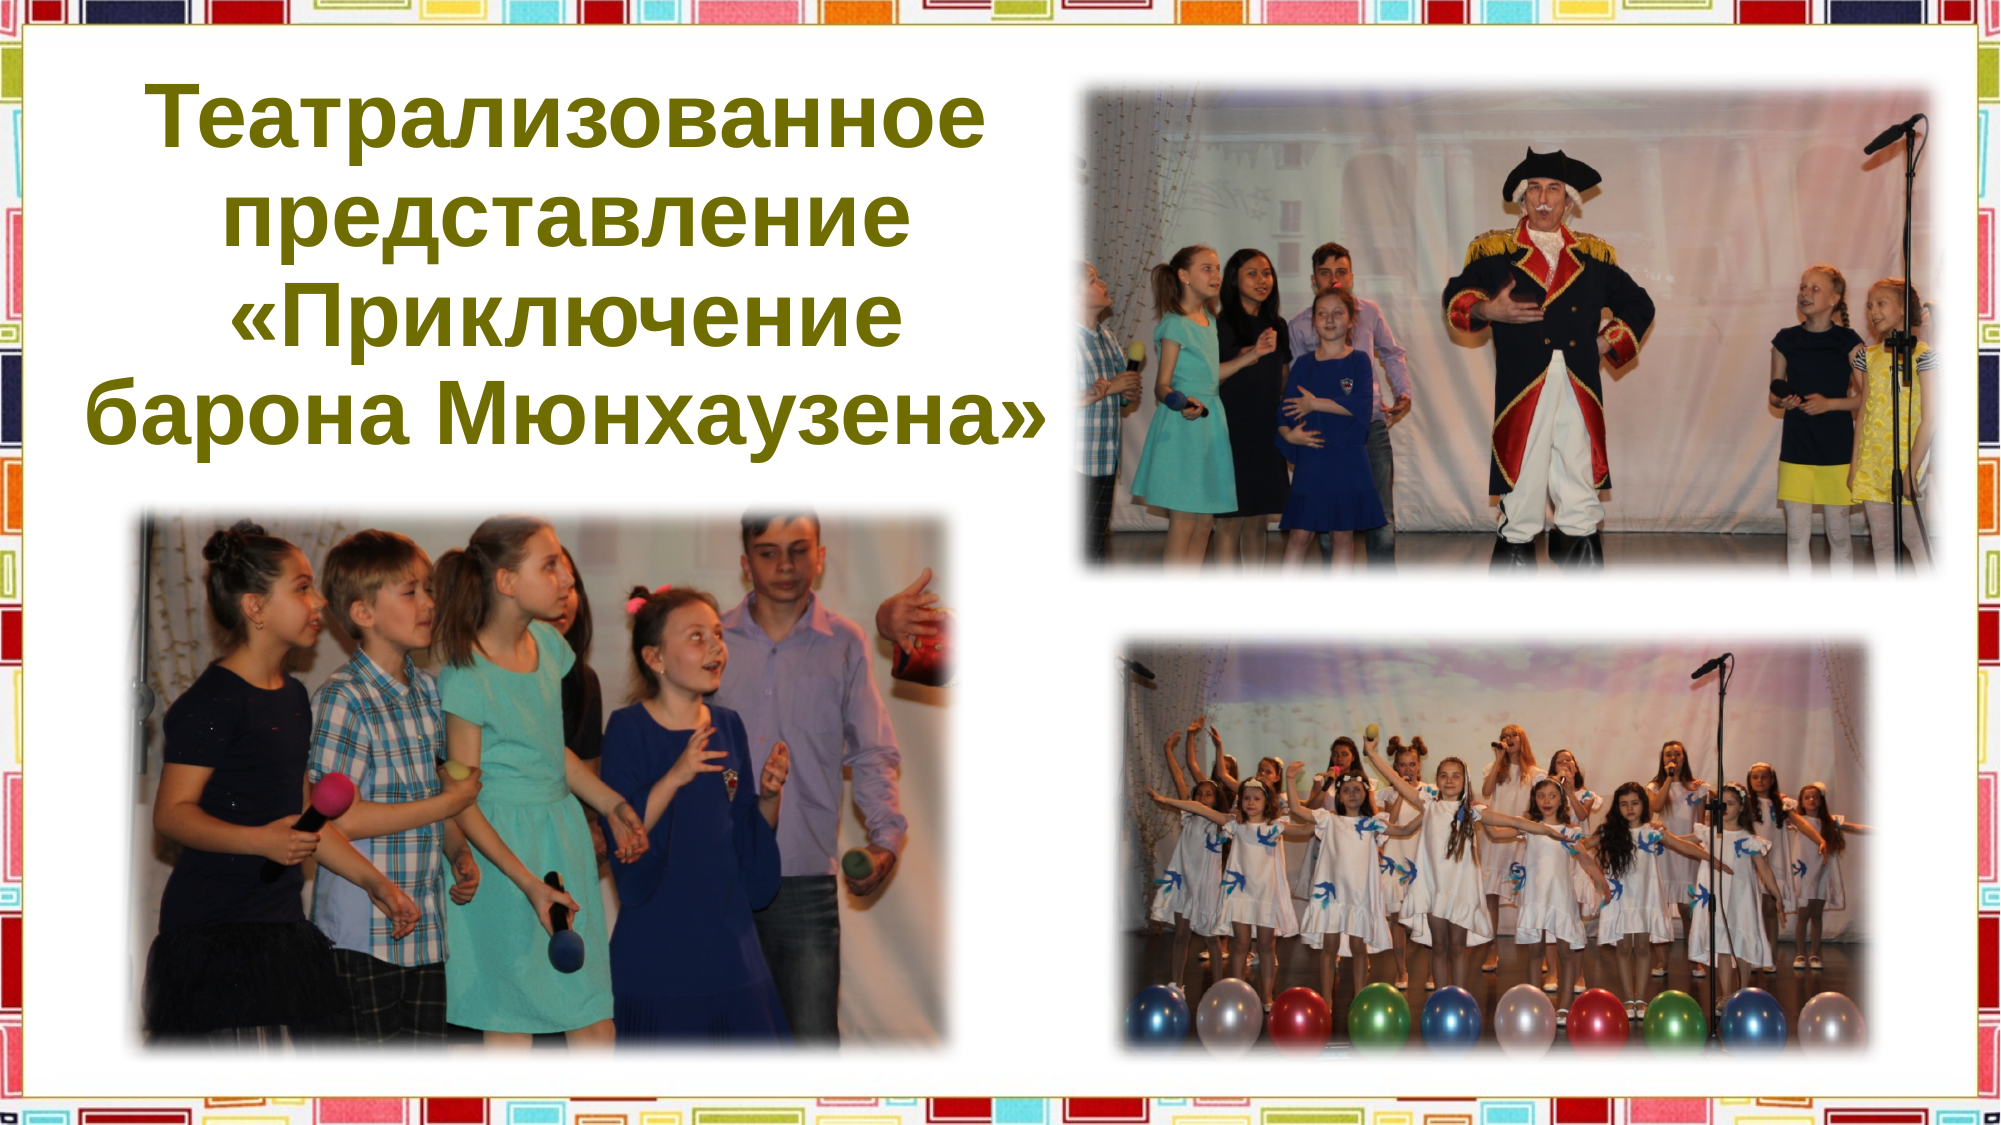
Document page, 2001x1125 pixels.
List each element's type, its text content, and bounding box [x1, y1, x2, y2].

picture [0, 0, 2001, 1125]
title Театрализованное представление «Приключение барона Мюнхаузена» [49, 41, 1085, 492]
